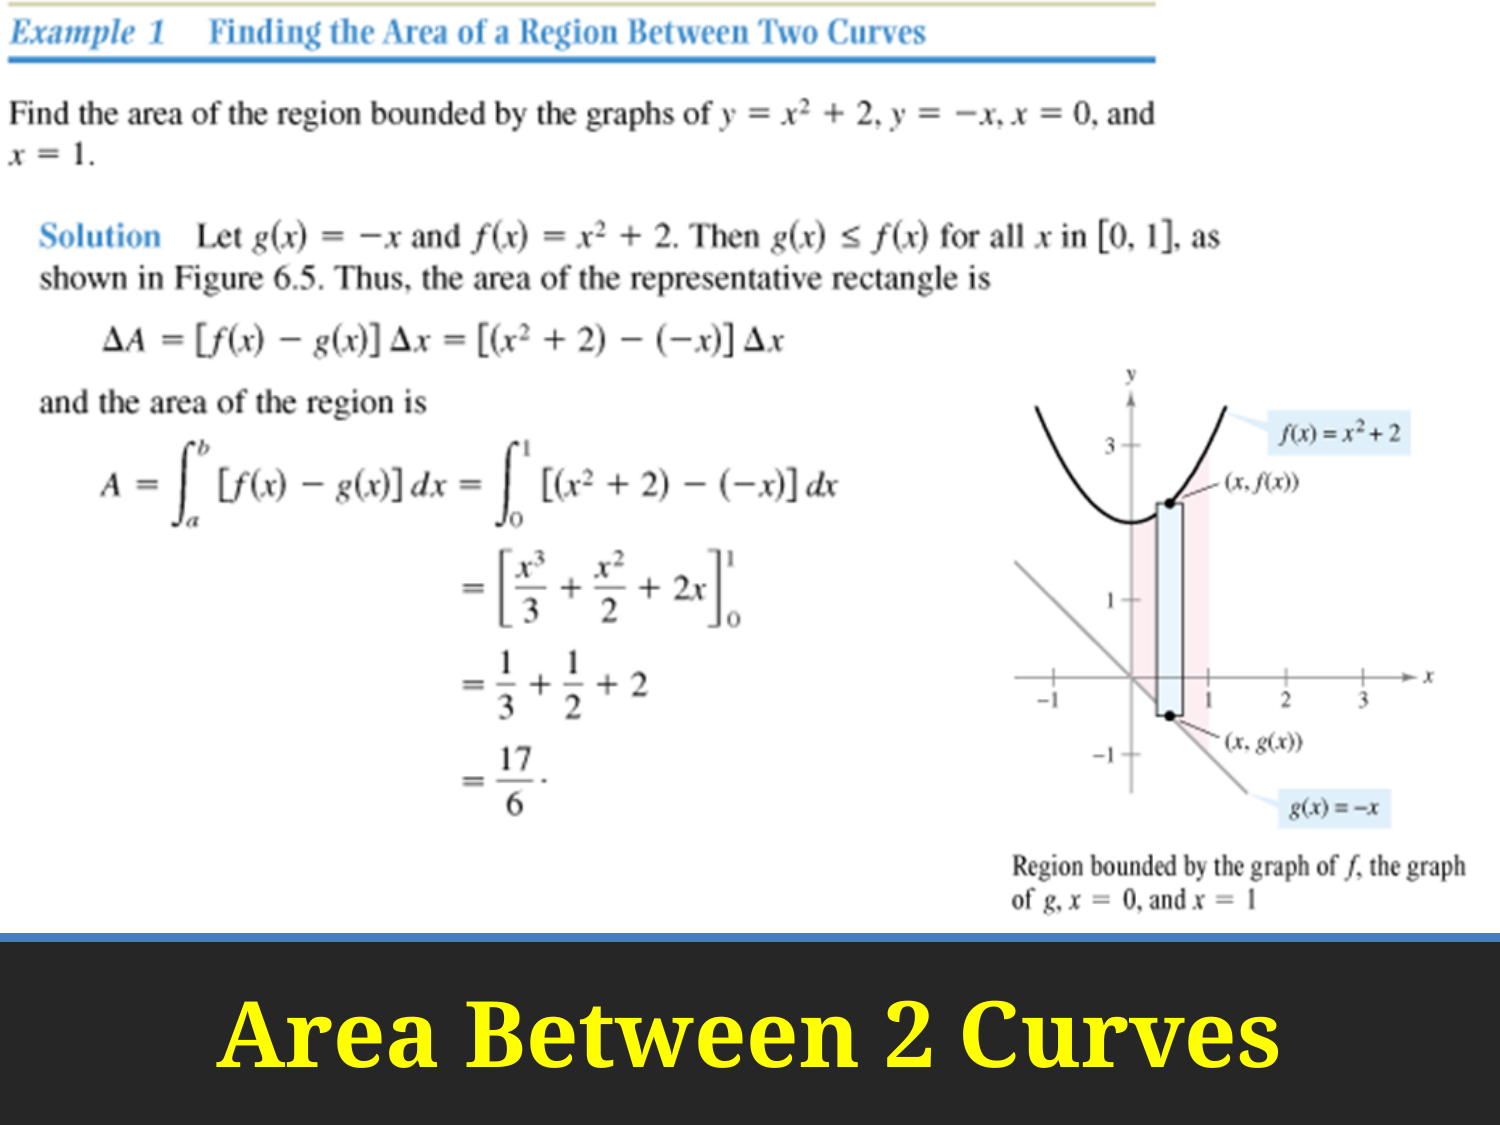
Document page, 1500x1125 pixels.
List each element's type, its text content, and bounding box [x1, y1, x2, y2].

picture [24, 212, 1476, 921]
picture [0, 0, 1163, 187]
title Area Between 2 Curves [37, 937, 1463, 1125]
